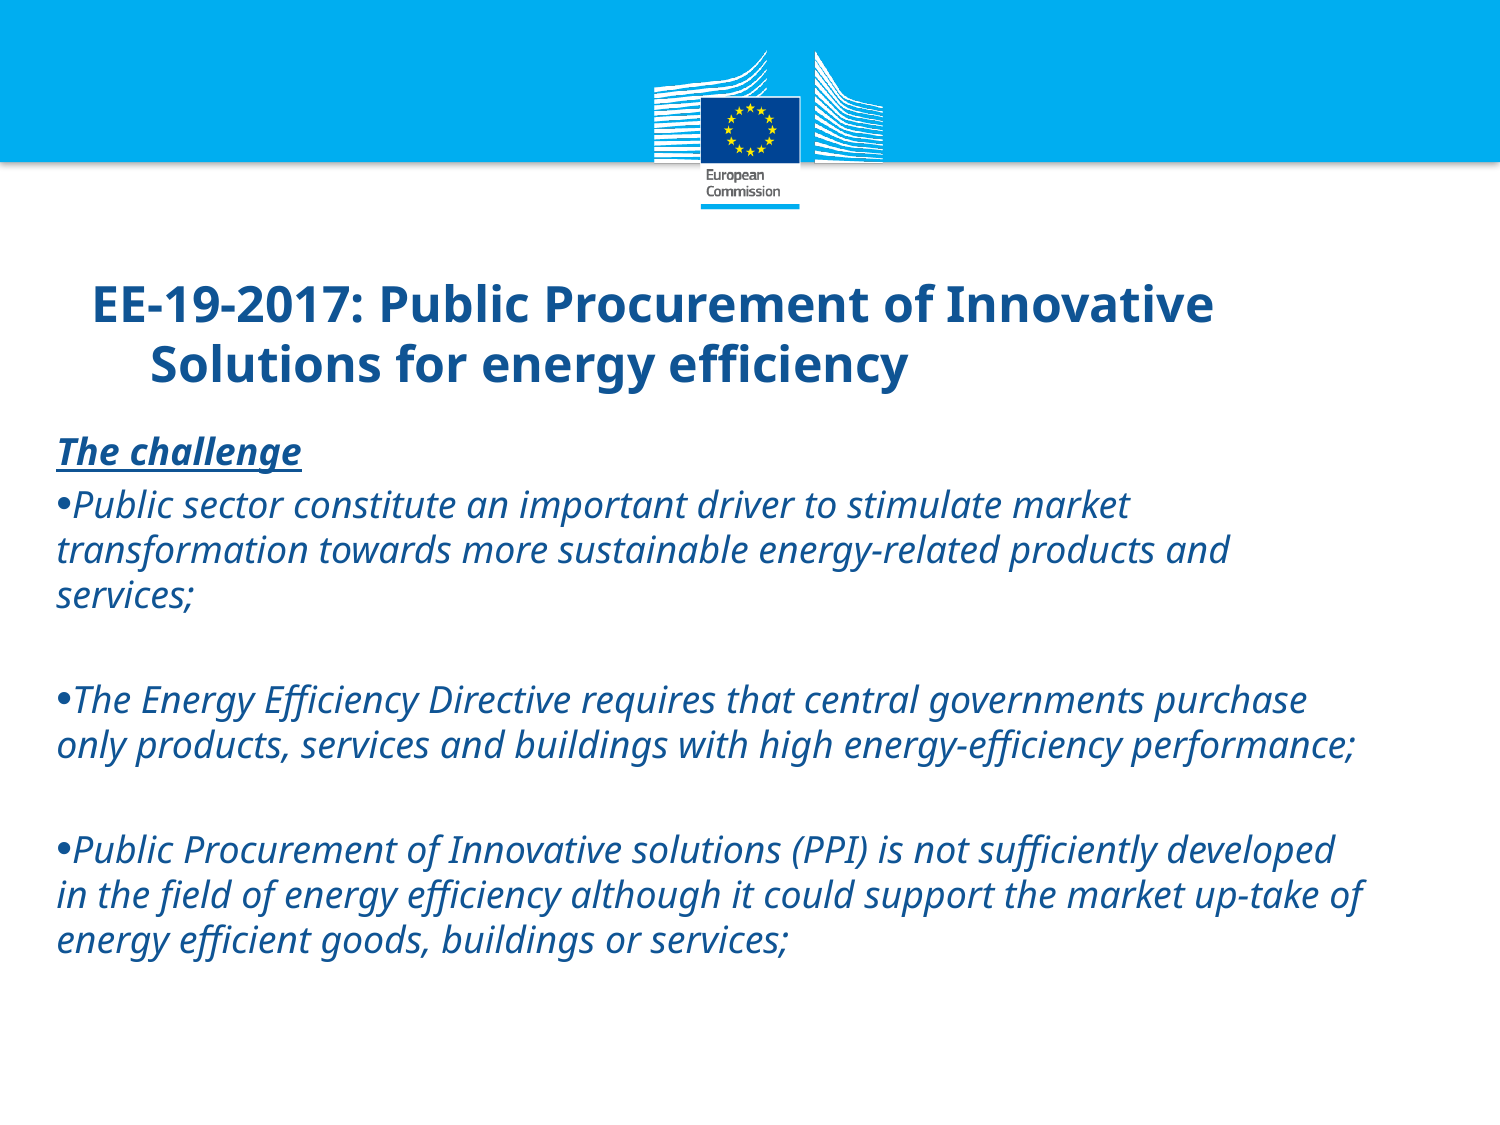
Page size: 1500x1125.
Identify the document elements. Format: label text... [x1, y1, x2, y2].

picture [815, 116, 837, 130]
picture [655, 78, 737, 91]
list The challenge Public sector constitute an important driver to stimulate market transformation towards more sustainable energy-related products and services; The Energy Efficiency Directive requires that central governments purchase only products, services and buildings with high energy-efficiency performance; Public Procurement of Innovative solutions (PPI) is not sufficiently developed in the field of energy efficiency although it could support the market up-take of energy efficient goods, buildings or services; [41, 420, 1392, 1071]
picture [815, 107, 832, 121]
title EE-19-2017: Public Procurement of Innovative Solutions for energy efficiency [76, 255, 1428, 410]
picture [815, 124, 836, 136]
picture [815, 53, 837, 96]
picture [617, 86, 883, 255]
picture [815, 80, 837, 103]
picture [815, 89, 833, 108]
picture [815, 133, 834, 142]
picture [815, 98, 833, 115]
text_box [303, 840, 756, 1075]
picture [815, 142, 845, 151]
picture [815, 151, 842, 156]
